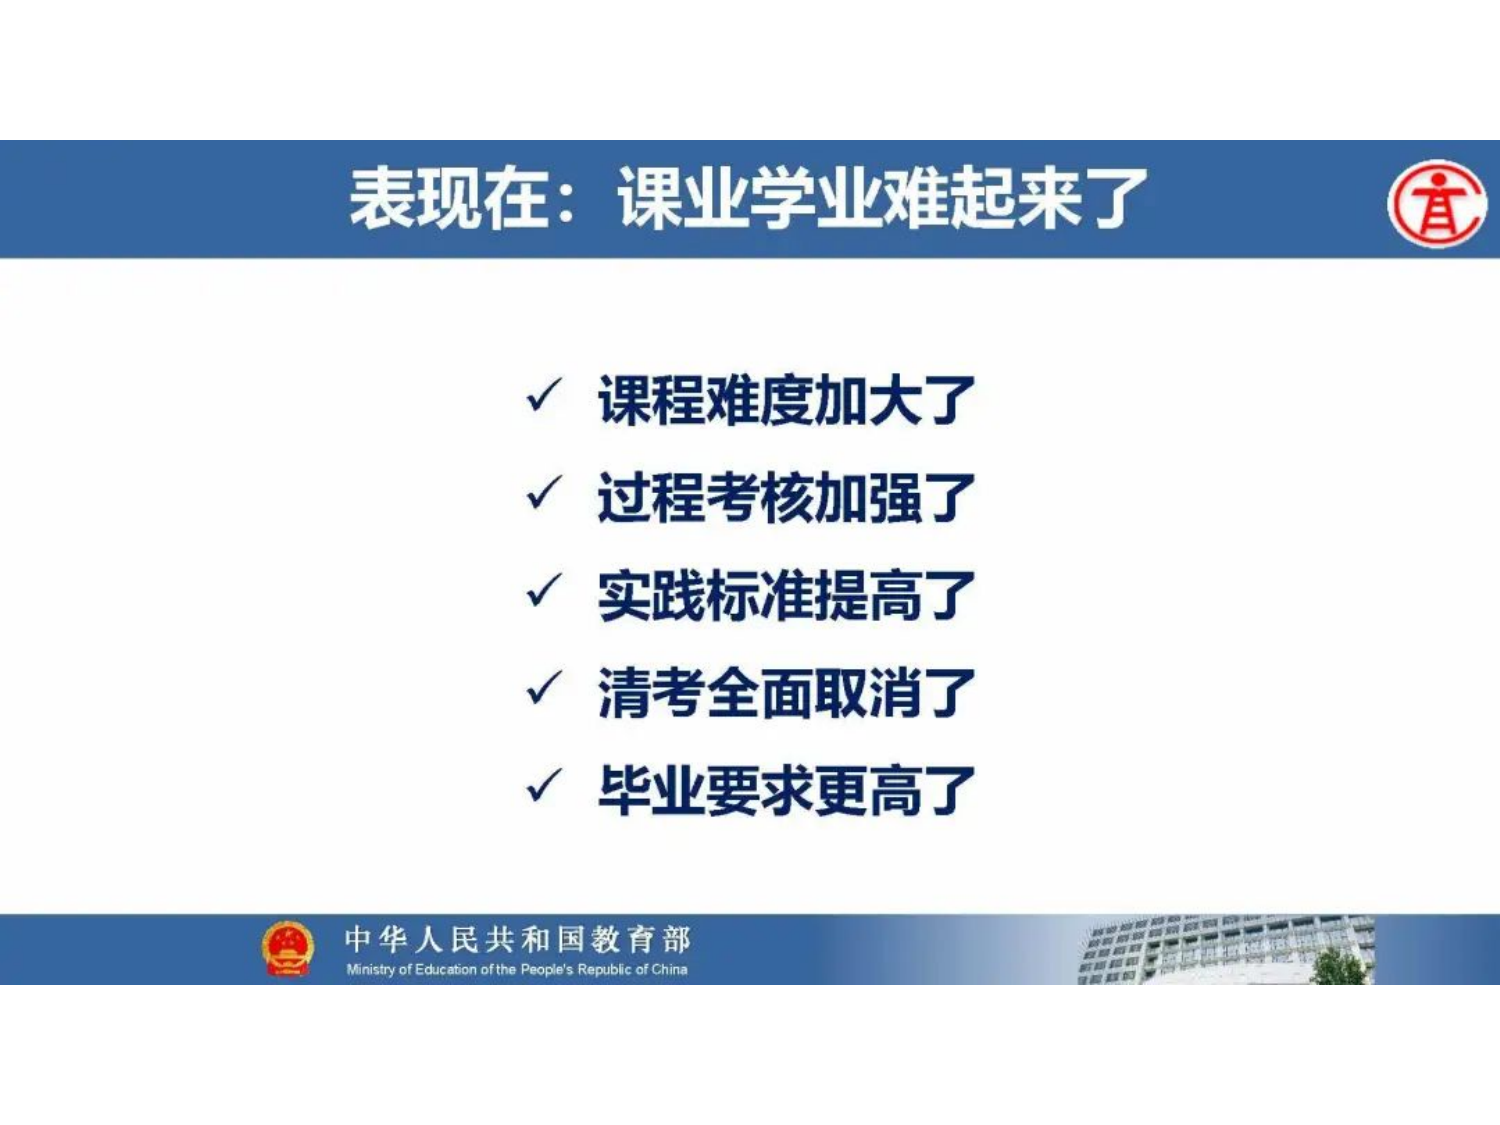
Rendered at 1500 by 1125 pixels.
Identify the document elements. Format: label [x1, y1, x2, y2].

picture [0, 139, 1500, 985]
